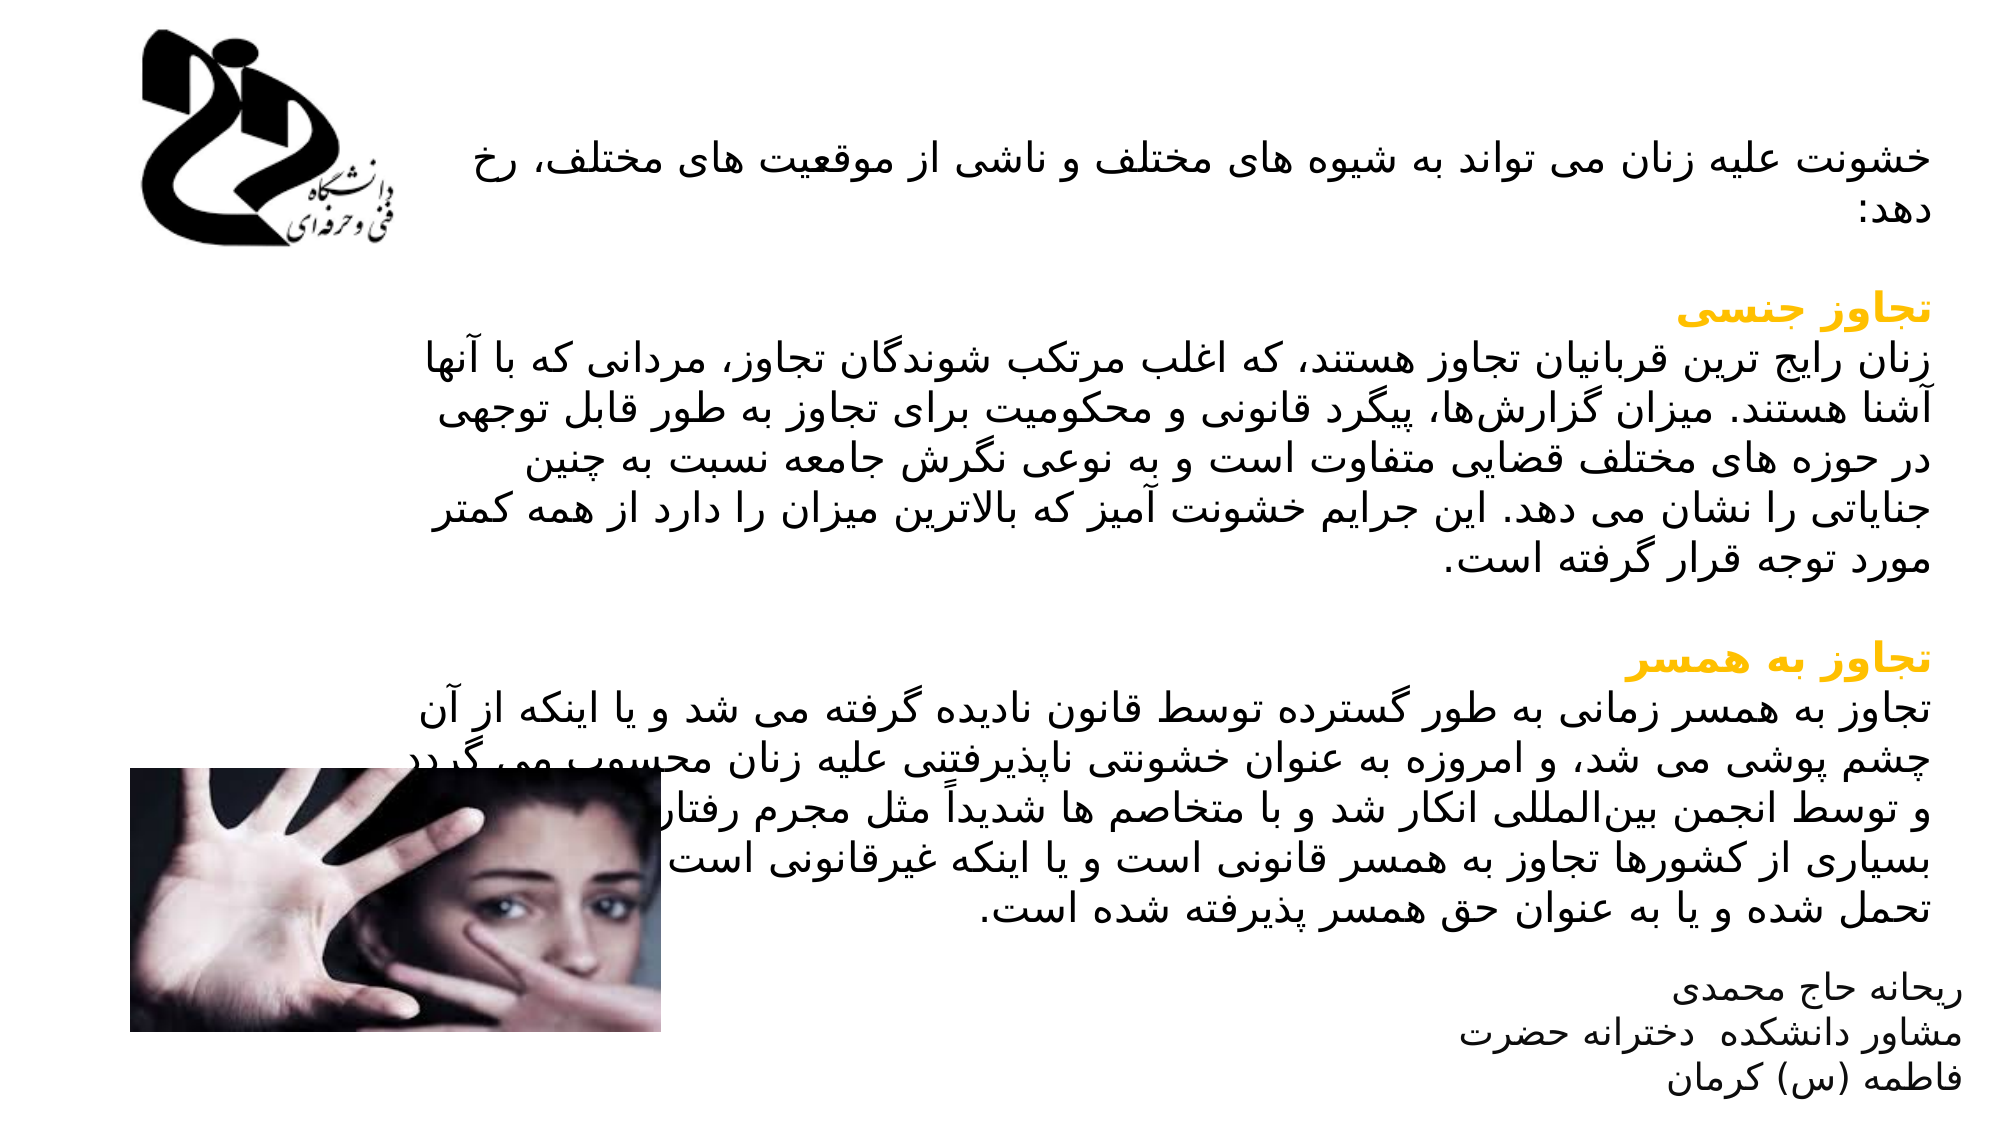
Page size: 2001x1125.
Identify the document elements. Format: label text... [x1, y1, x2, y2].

text_box ریحانه حاج محمدی مشاور دانشکده دخترانه حضرت فاطمه (س) کرمان [1339, 955, 1979, 1106]
text_box خشونت علیه زنان می تواند به شیوه های مختلف و ناشی از موقعیت های مختلف، رخ دهد: تجاوز جنسی زنان رایج ترین قربانیان تجاوز هستند، که اغلب مرتکب شوندگان تجاوز، مردانی که با آنها آشنا هستند. میزان گزارش‌ها، پیگرد قانونی و محکومیت برای تجاوز به طور قابل توجهی در حوزه های مختلف قضایی متفاوت است و به نوعی نگرش جامعه نسبت به چنین جنایاتی را نشان می دهد. این جرایم خشونت آمیز که بالاترین میزان را دارد از همه کمتر مورد توجه قرار گرفته است. تجاوز به همسر تجاوز به همسر زمانی به طور گسترده توسط قانون نادیده گرفته می شد و یا اینکه از آن چشم پوشی می شد، و امروزه به عنوان خشونتی ناپذیرفتنی علیه زنان محسوب می گردد و توسط انجمن بین‌المللی انکار شد و با متخاصم ها شدیداً مثل مجرم رفتار شد. هنوزه در بسیاری از کشورها تجاوز به همسر قانونی است و یا اینکه غیرقانونی است اما اغلب تحمل شده و یا به عنوان حق همسر پذیرفته شده است. [386, 123, 1948, 984]
picture [33, 22, 459, 314]
picture [130, 768, 661, 1032]
